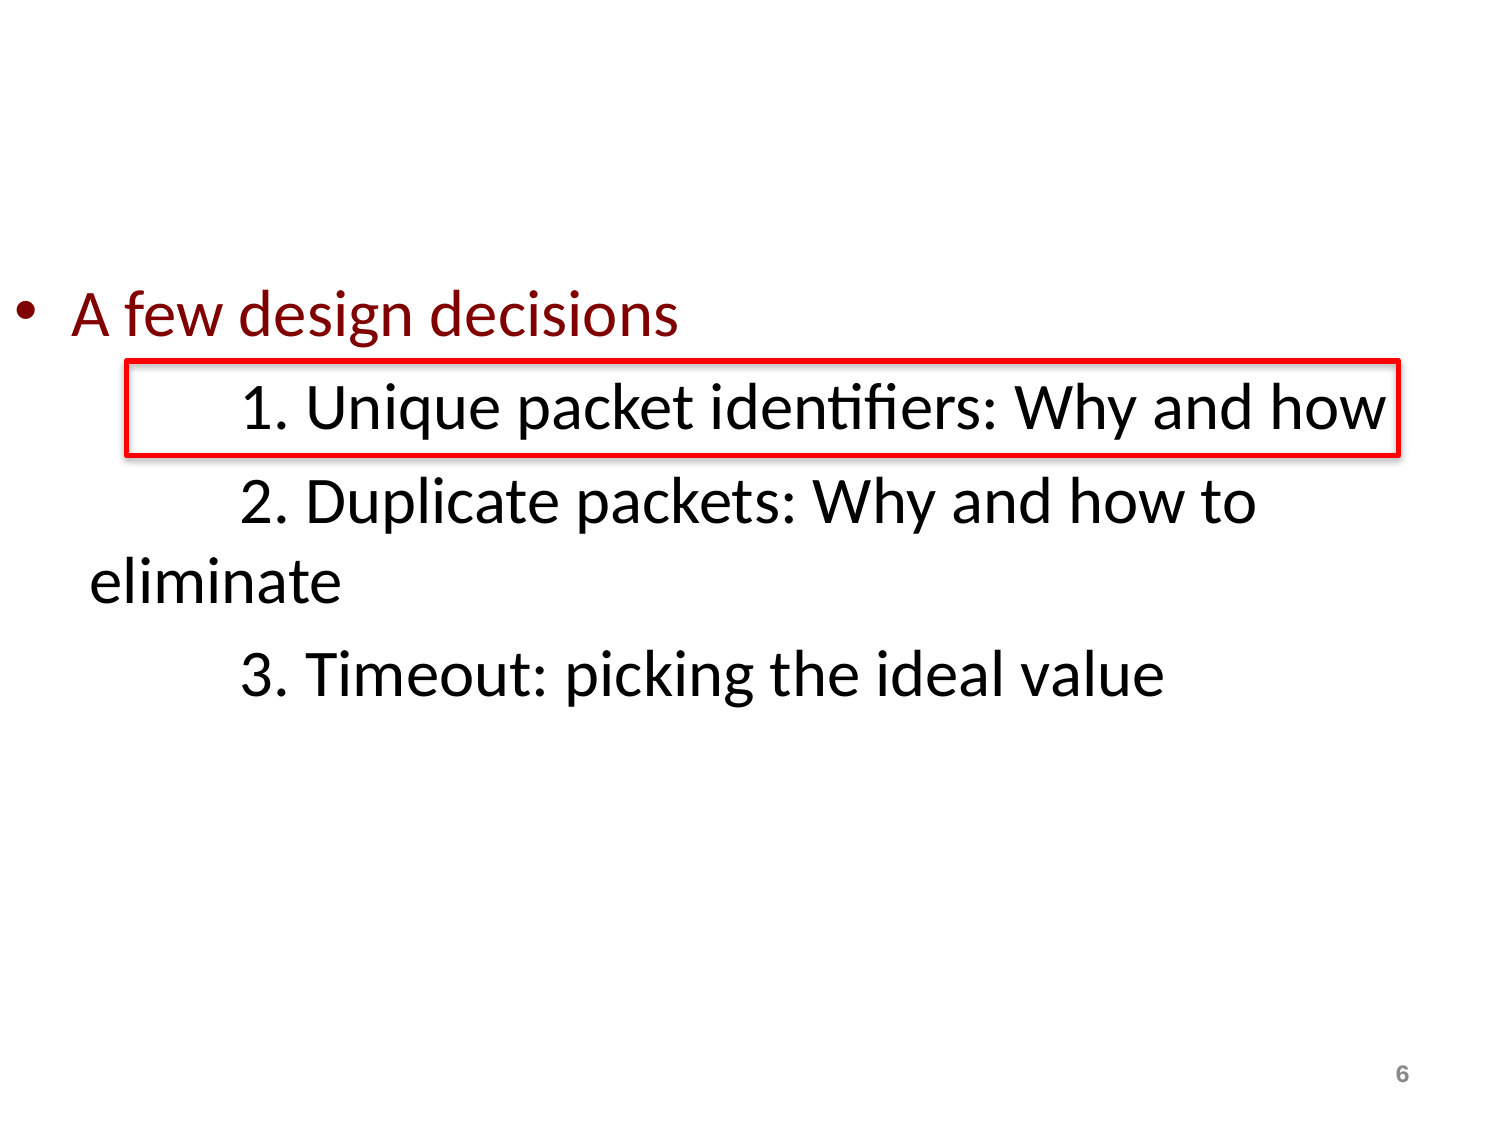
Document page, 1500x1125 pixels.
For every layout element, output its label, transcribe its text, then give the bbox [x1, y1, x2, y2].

text_box [125, 360, 1400, 456]
slide_number 6 [1074, 1042, 1425, 1103]
text_box A few design decisions 1. Unique packet identifiers: Why and how 2. Duplicate packets: Why and how to eliminate 3. Timeout: picking the ideal value [0, 262, 1481, 1005]
